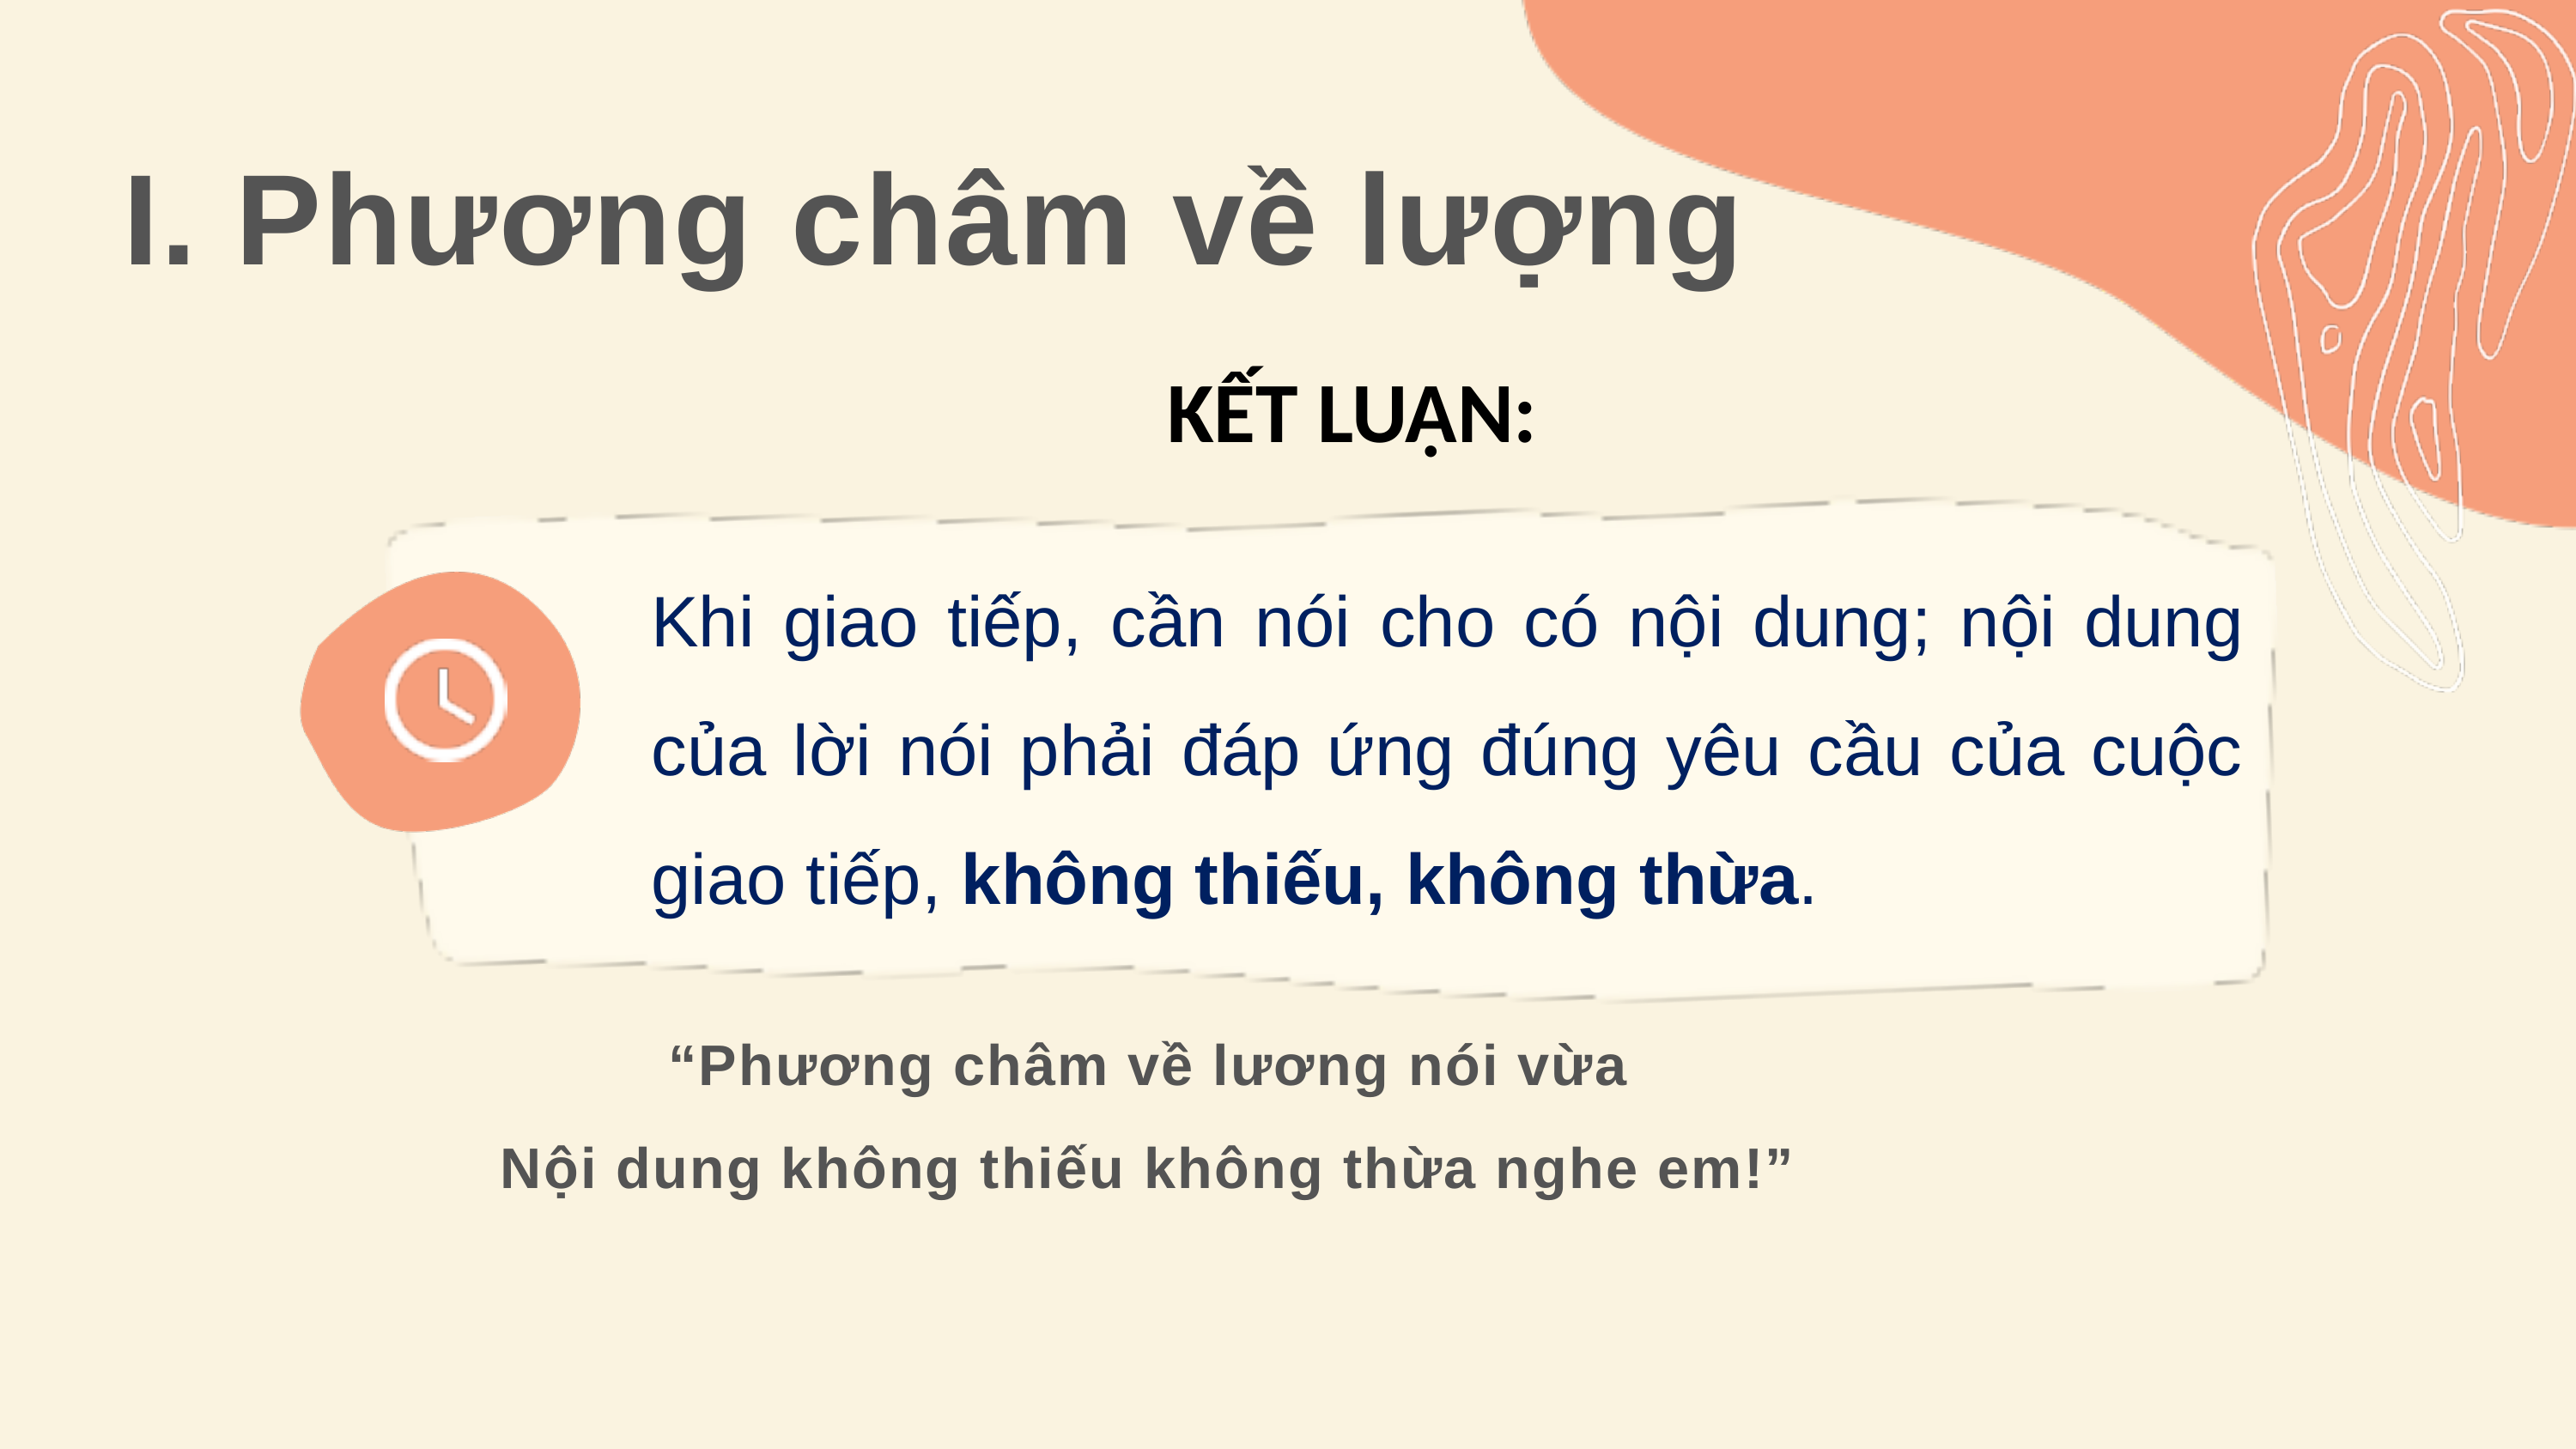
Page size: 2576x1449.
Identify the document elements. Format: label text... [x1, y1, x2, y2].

text_box “Phương châm về lương nói vừa Nội dung không thiếu không thừa nghe em!” [214, 994, 2081, 1201]
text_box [289, 548, 604, 839]
picture [386, 0, 2576, 1025]
text_box I. Phương châm về lượng [1, 58, 1479, 291]
text_box KẾT LUẬN: [998, 350, 1479, 467]
